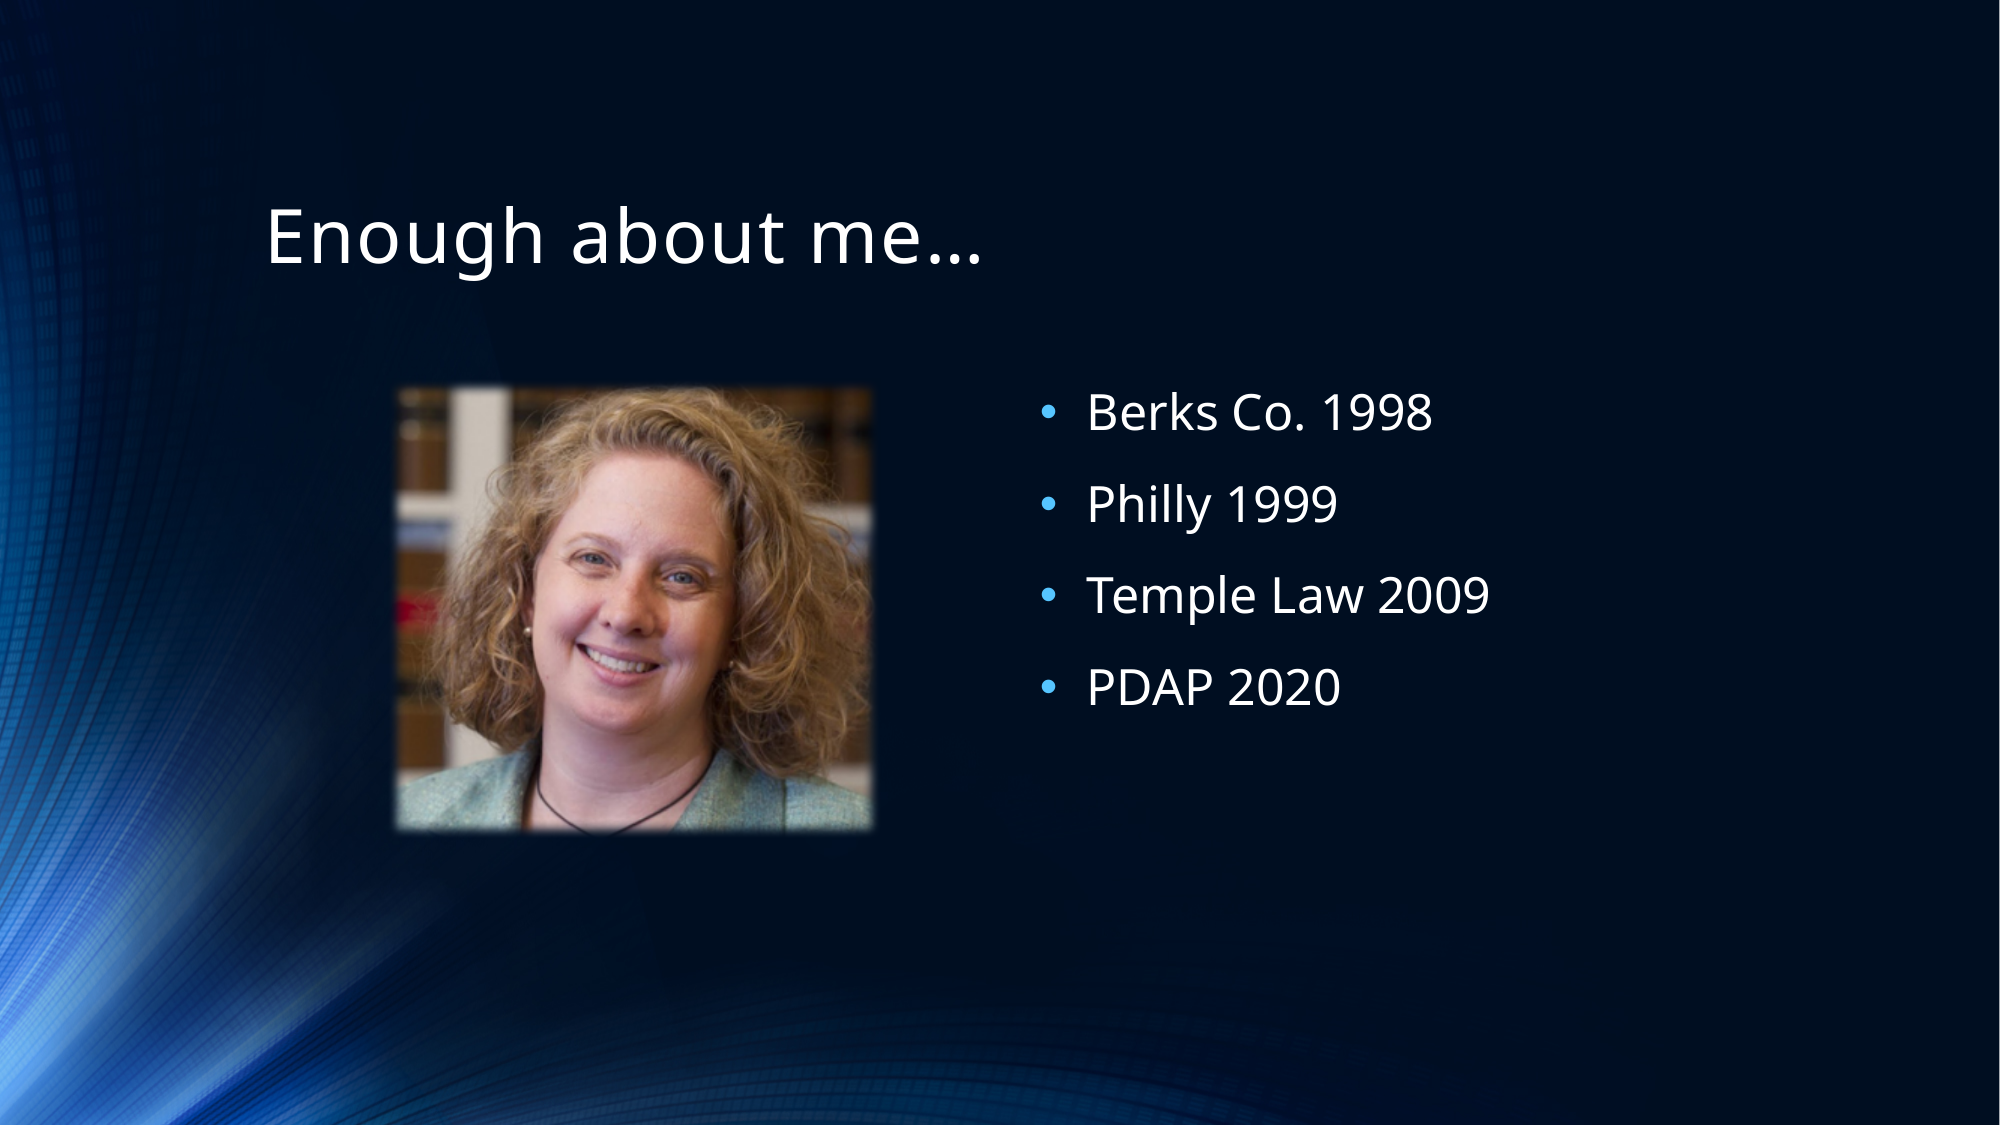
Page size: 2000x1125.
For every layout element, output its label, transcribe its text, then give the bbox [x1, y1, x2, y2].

list Berks Co. 1998 Philly 1999 Temple Law 2009 PDAP 2020 [1024, 380, 1750, 1056]
title Enough about me… [249, 62, 1750, 288]
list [387, 378, 881, 838]
picture [0, 0, 2000, 1125]
